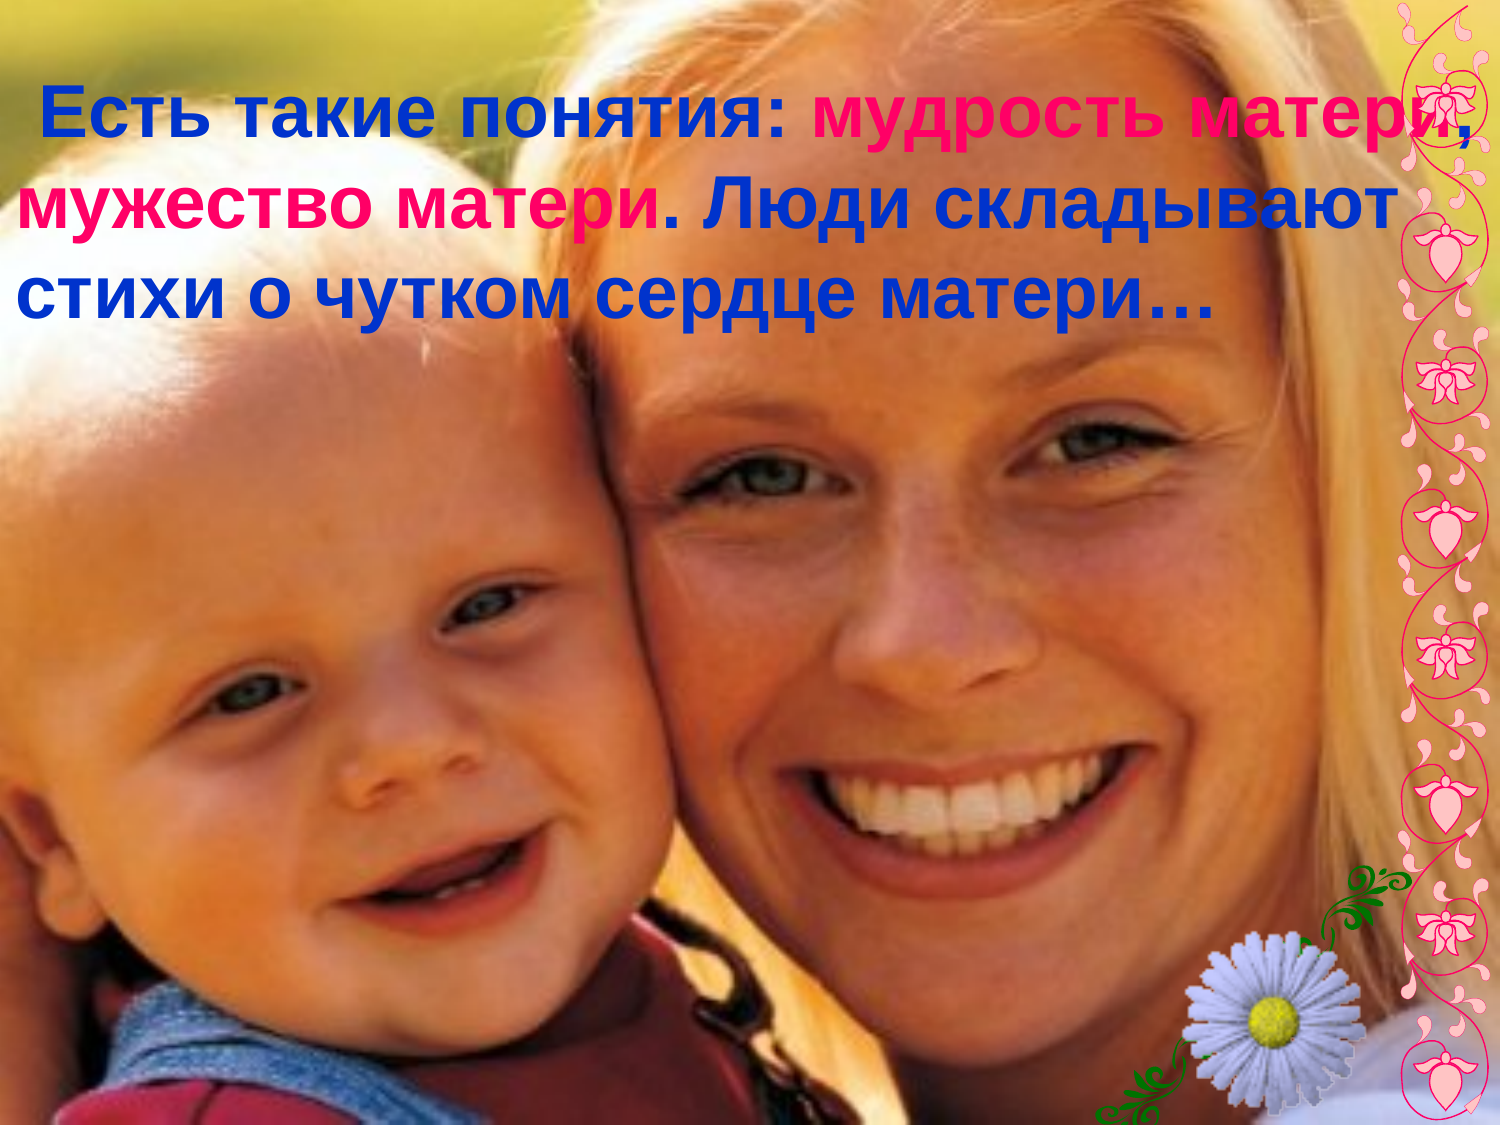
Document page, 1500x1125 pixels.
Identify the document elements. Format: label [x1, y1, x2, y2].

list [0, 0, 1500, 1125]
picture [1053, 924, 1454, 1125]
picture [868, 494, 1500, 631]
